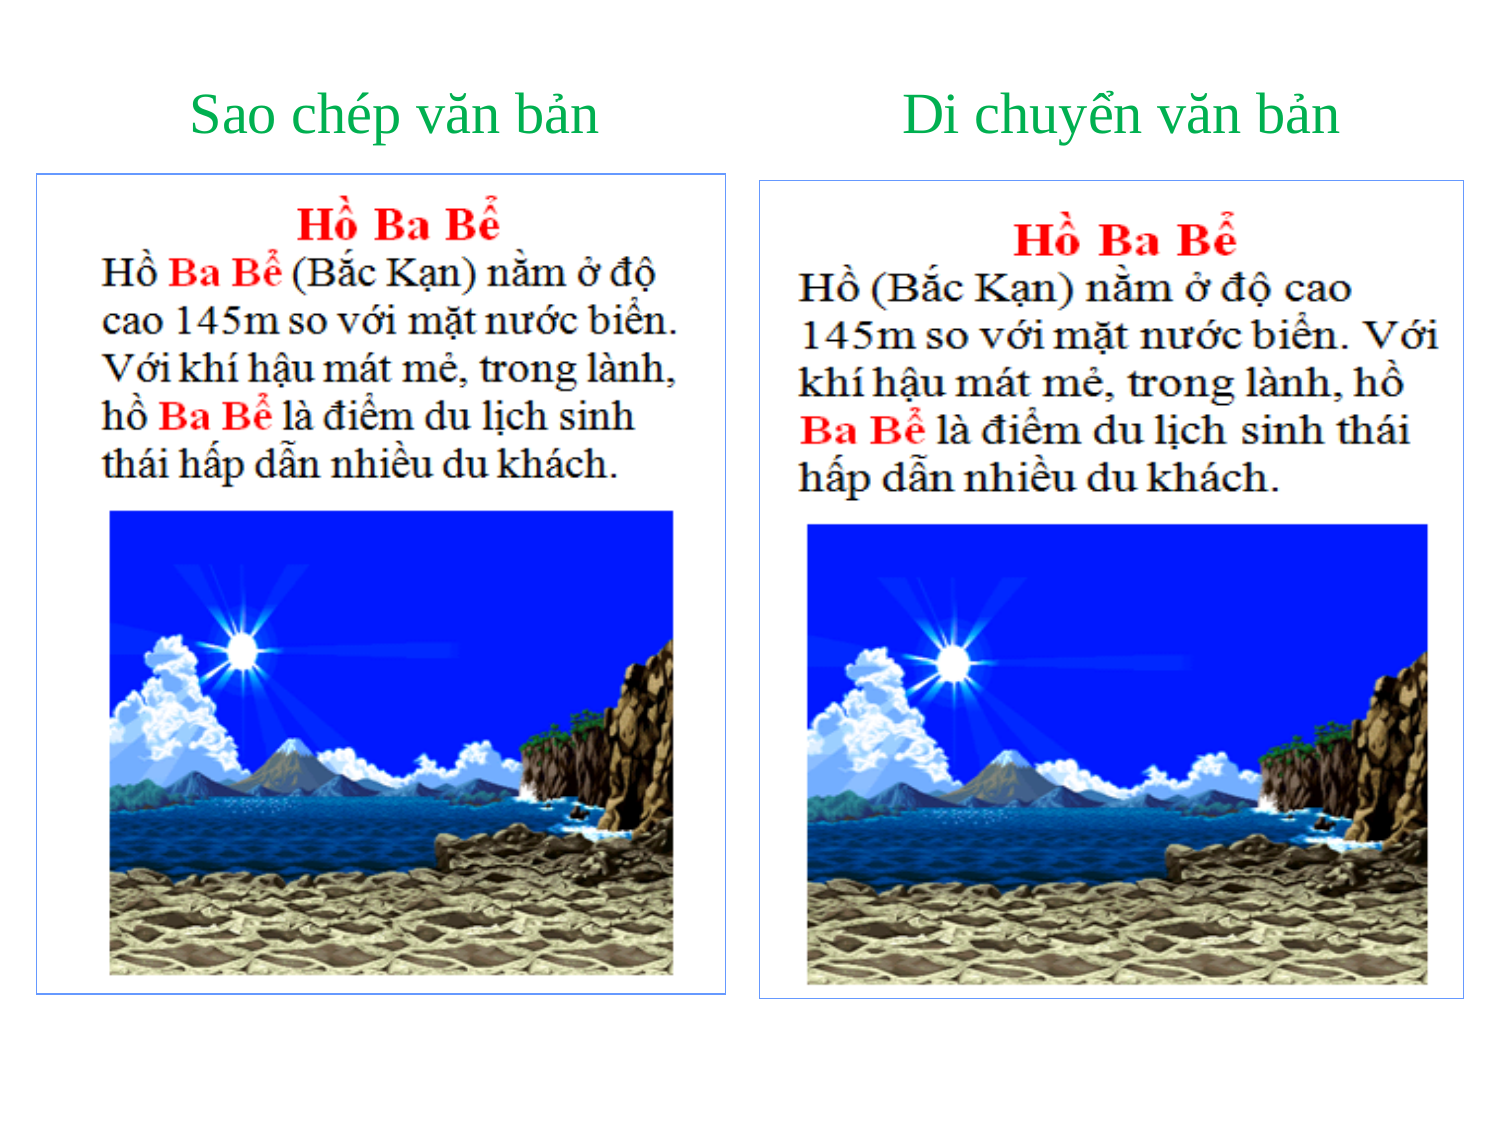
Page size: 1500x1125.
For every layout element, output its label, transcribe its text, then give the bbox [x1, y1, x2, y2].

picture [37, 174, 726, 994]
text_box Sao chép văn bản [174, 67, 650, 153]
text_box Di chuyển văn bản [887, 67, 1413, 153]
picture [760, 181, 1463, 999]
